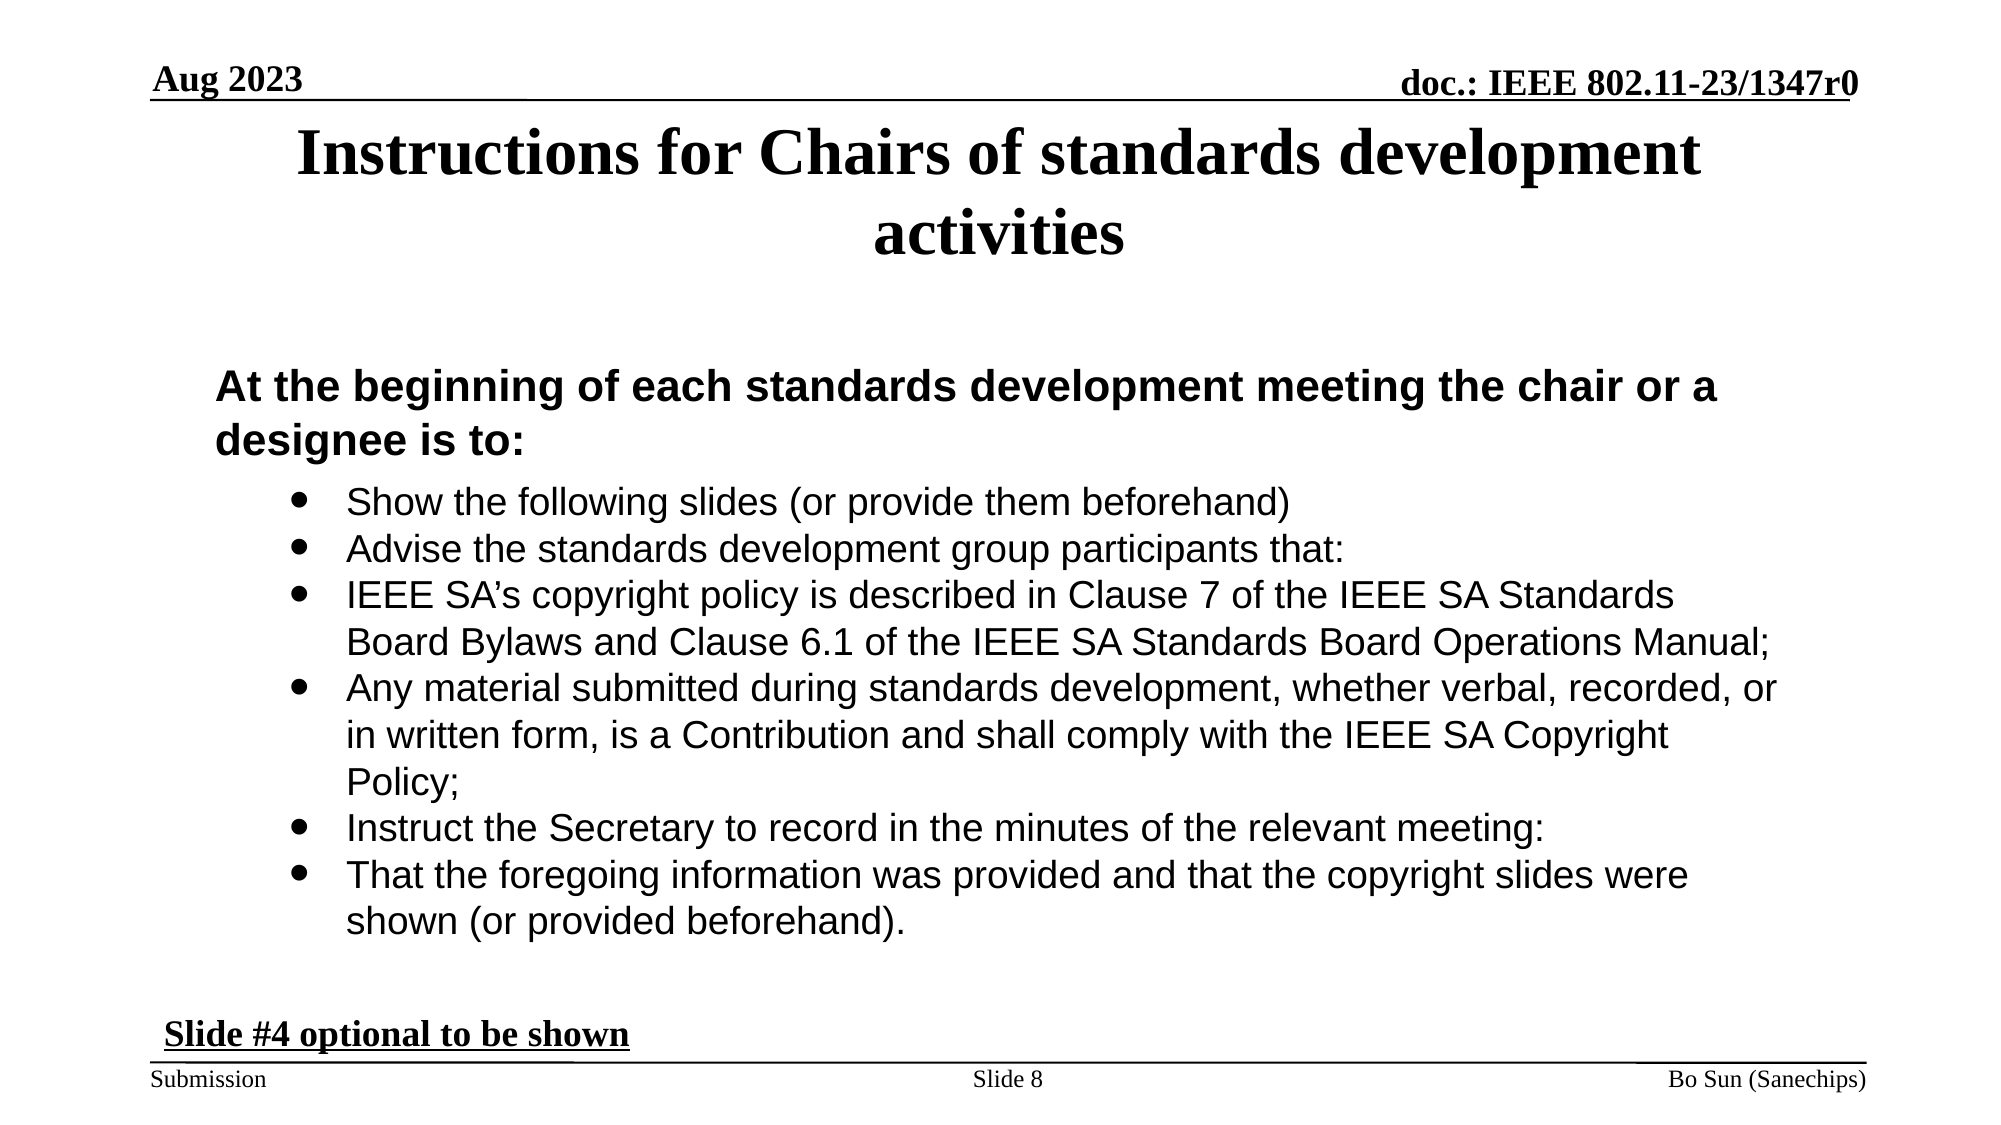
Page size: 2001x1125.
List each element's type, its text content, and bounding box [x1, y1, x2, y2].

footer Bo Sun (Sanechips) [1169, 1061, 1867, 1093]
text_box Instructions for Chairs of standards development activities [187, 100, 1813, 276]
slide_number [152, 54, 563, 100]
text_box At the beginning of each standards development meeting the chair or a designee is to: Show the following slides (or provide them beforehand) Advise the standards development group participants that: IEEE SA’s copyright policy is described in Clause 7 of the IEEE SA Standards Board Bylaws and Clause 6.1 of the IEEE SA Standards Board Operations Manual; Any material submitted during standards development, whether verbal, recorded, or in written form, is a Contribution and shall comply with the IEEE SA Copyright Policy; Instruct the Secretary to record in the minutes of the relevant meeting: That the foregoing information was provided and that the copyright slides were shown (or provided beforehand). [200, 350, 1800, 913]
slide_number Slide 8 [949, 1061, 1067, 1123]
text_box Slide #4 optional to be shown [149, 1002, 646, 1062]
